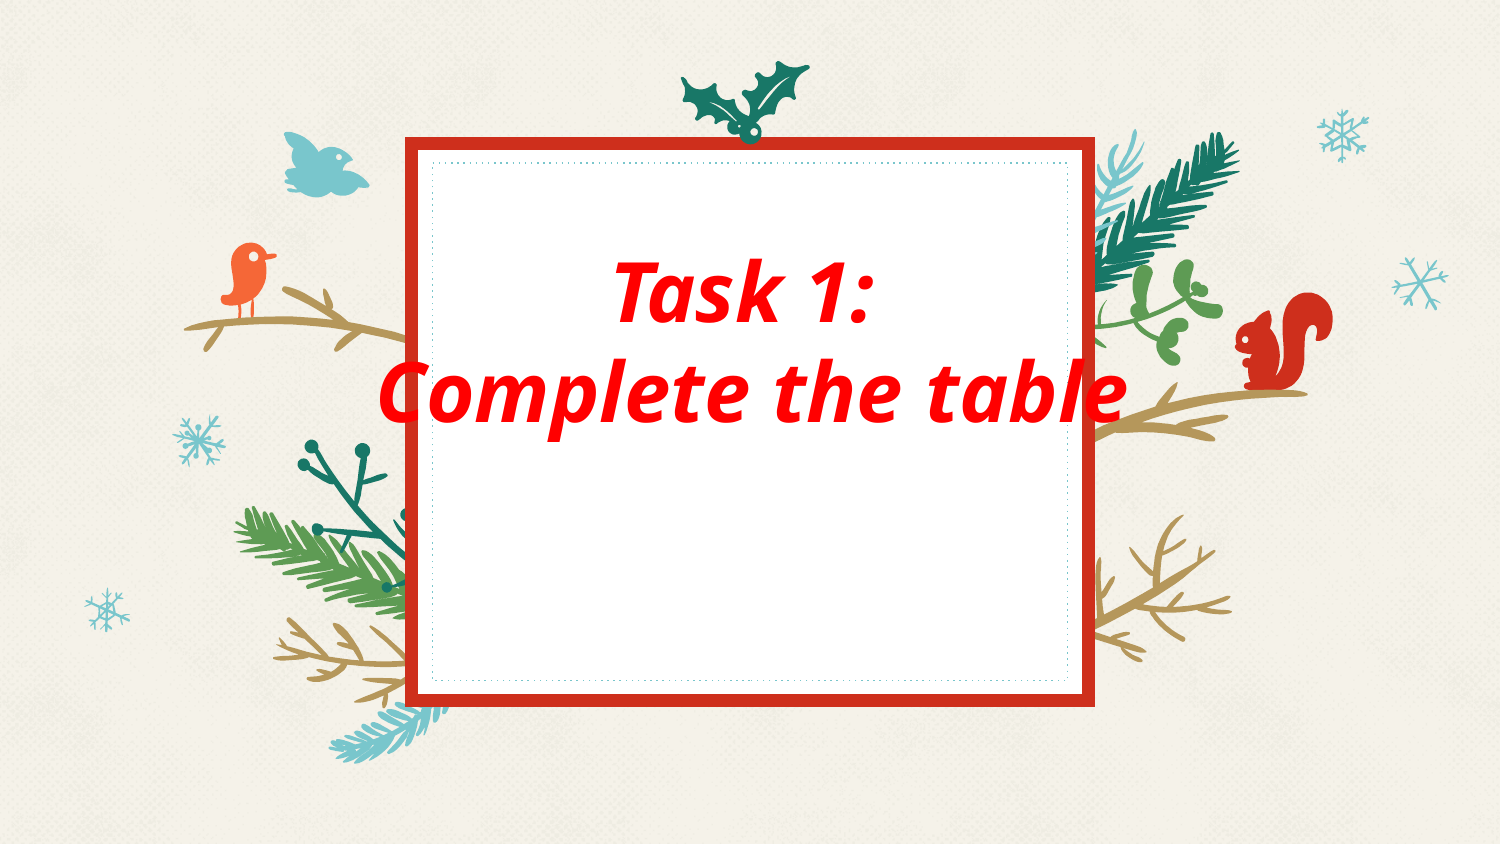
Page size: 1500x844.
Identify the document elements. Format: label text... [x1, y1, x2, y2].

picture [0, 0, 1500, 844]
list Task 1: Complete the table [355, 271, 1150, 407]
